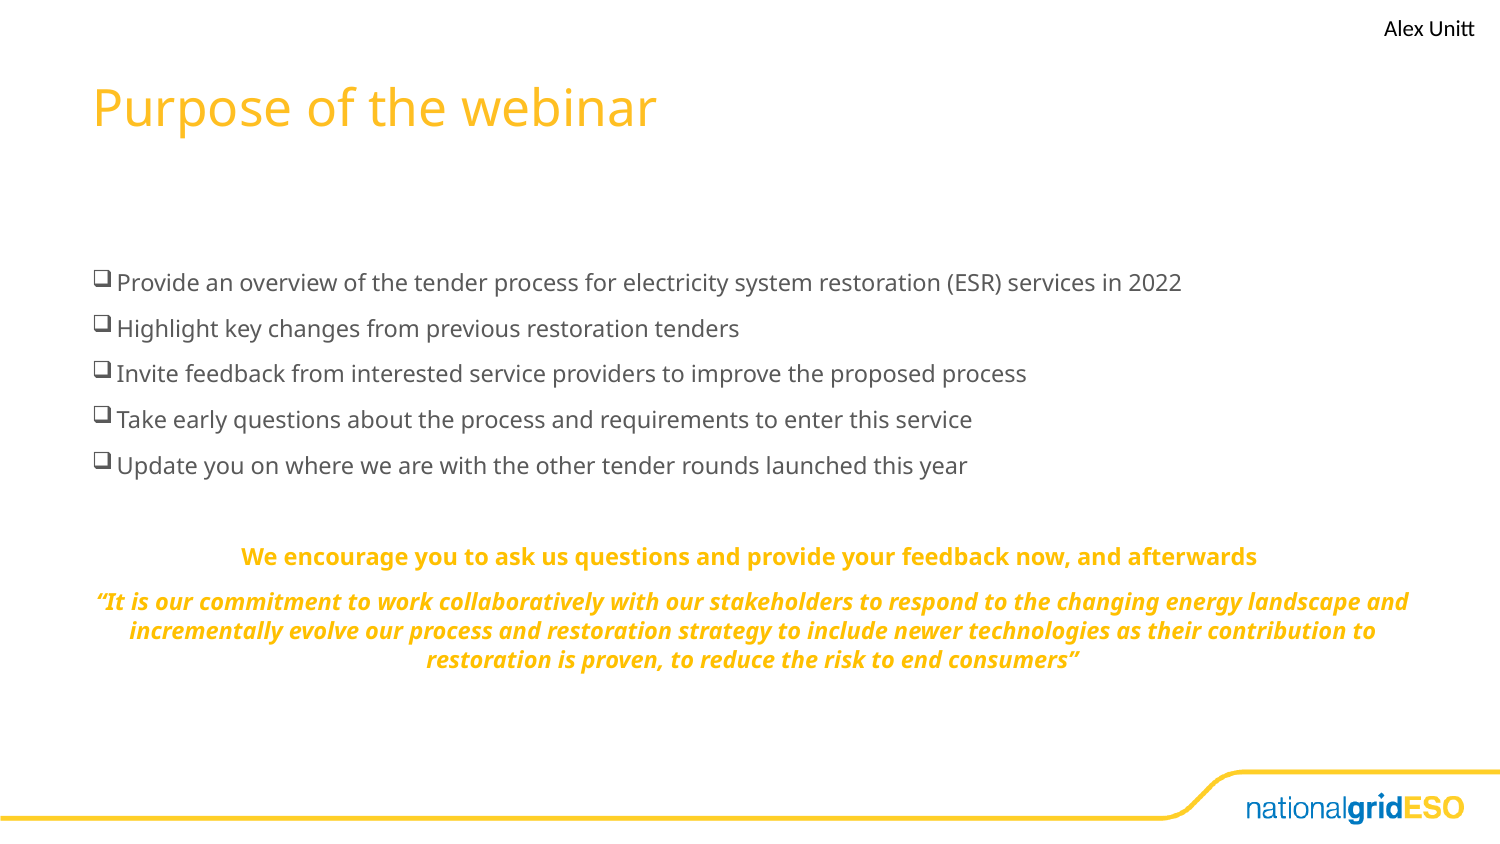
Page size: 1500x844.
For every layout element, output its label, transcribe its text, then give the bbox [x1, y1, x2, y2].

text_box Alex Unitt [1384, 13, 1500, 41]
title Purpose of the webinar [77, 68, 1389, 148]
picture [0, 768, 1500, 844]
list Provide an overview of the tender process for electricity system restoration (ESR) services in 2022 Highlight key changes from previous restoration tenders Invite feedback from interested service providers to improve the proposed process Take early questions about the process and requirements to enter this service Update you on where we are with the other tender rounds launched this year We encourage you to ask us questions and provide your feedback now, and afterwards “It is our commitment to work collaboratively with our stakeholders to respond to the changing energy landscape and incrementally evolve our process and restoration strategy to include newer technologies as their contribution to restoration is proven, to reduce the risk to end consumers” [77, 261, 1428, 687]
